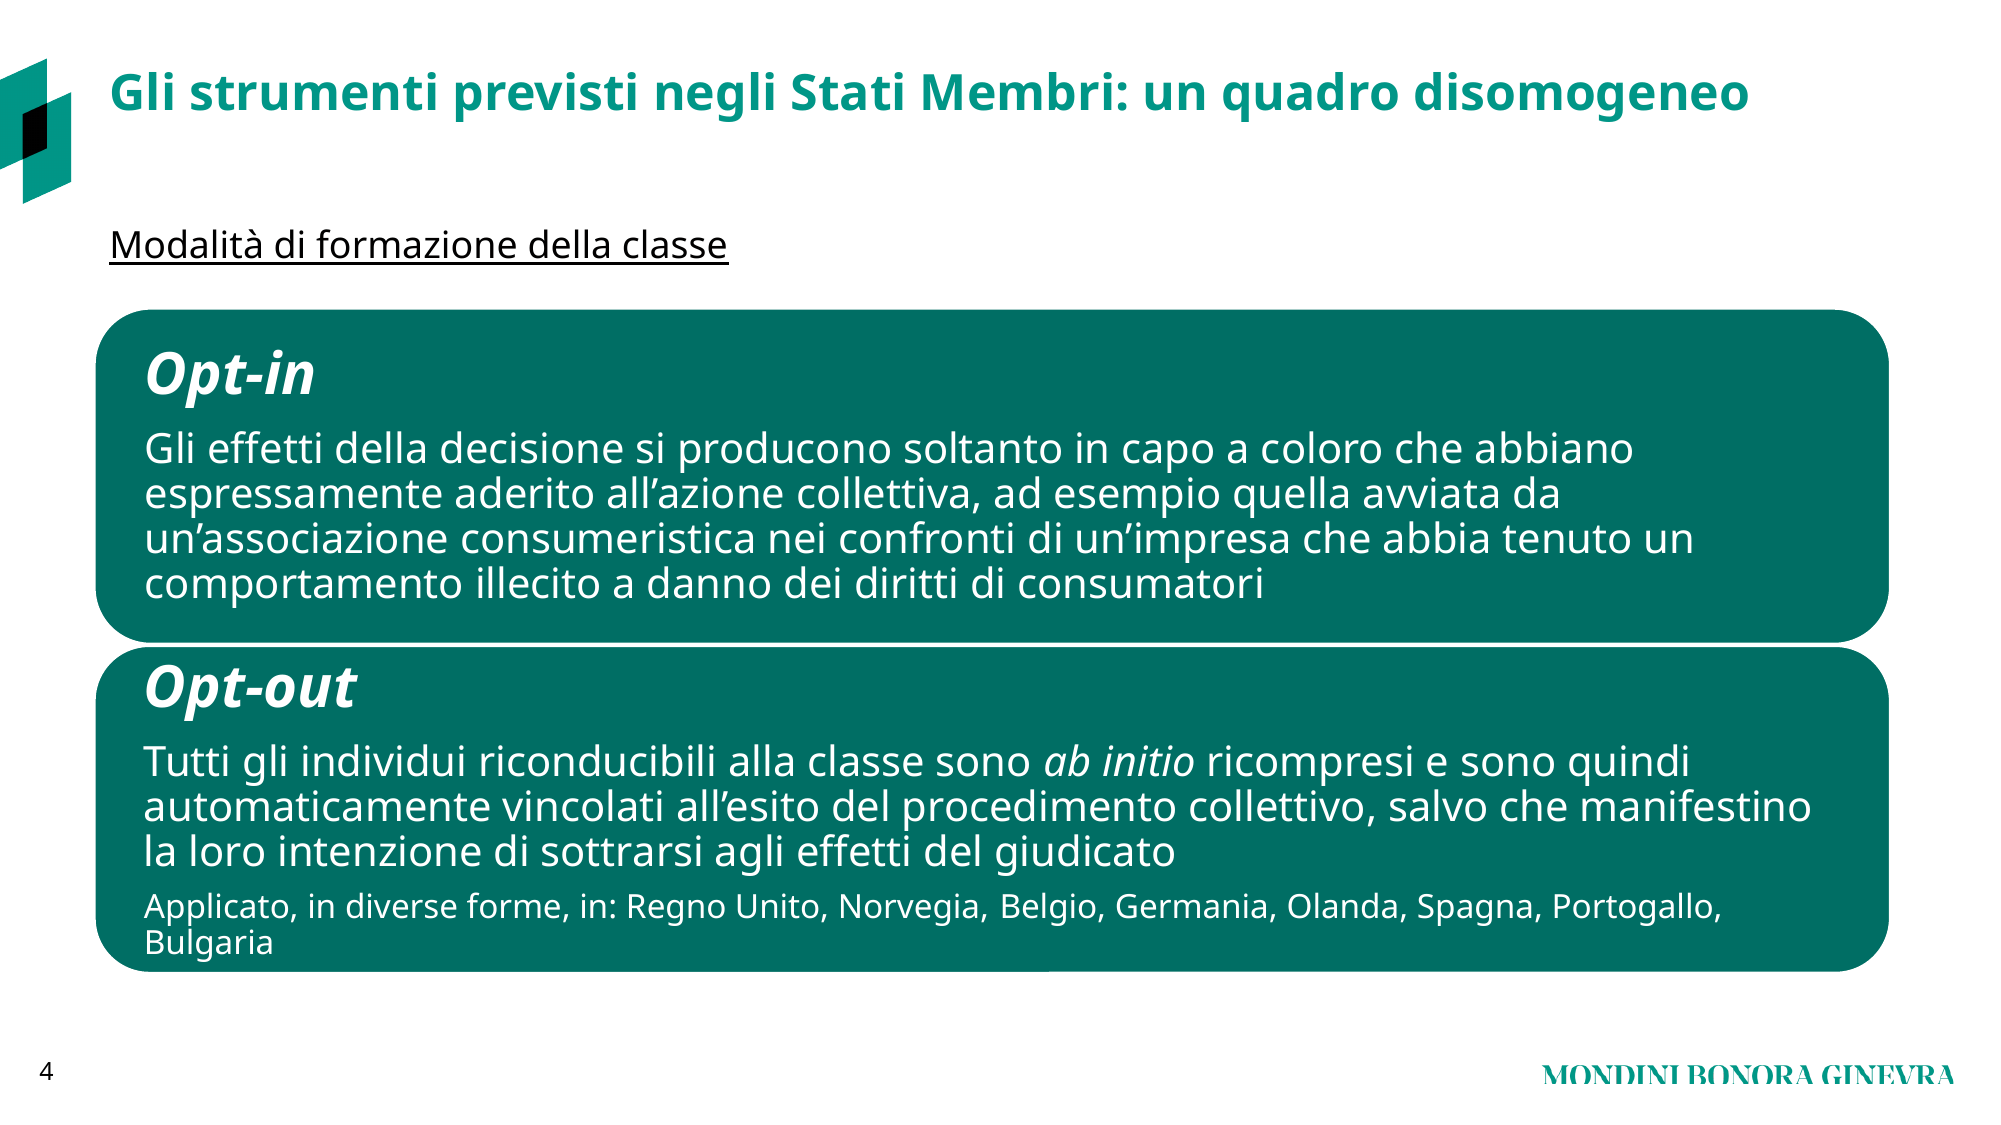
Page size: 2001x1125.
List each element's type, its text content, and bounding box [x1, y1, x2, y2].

picture [0, 53, 78, 207]
slide_number 4 [24, 1042, 95, 1103]
title Gli strumenti previsti negli Stati Membri: un quadro disomogeneo [94, 59, 1890, 197]
text_box Modalità di formazione della classe [94, 213, 1048, 274]
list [94, 308, 1890, 974]
